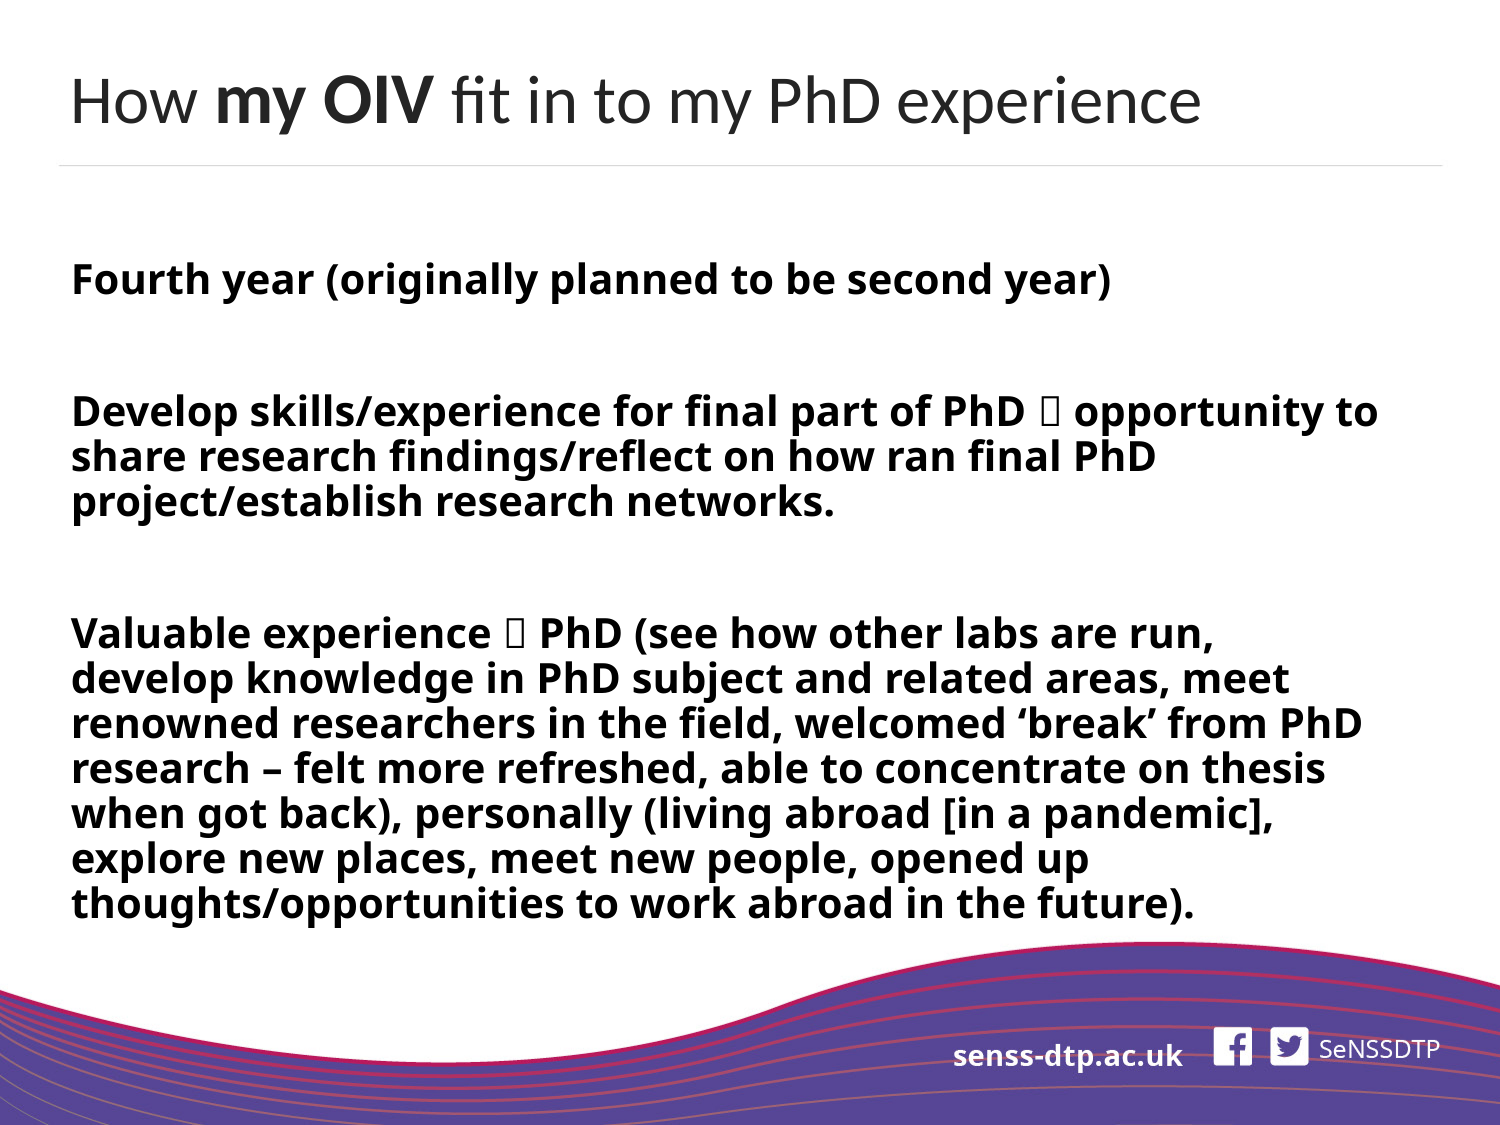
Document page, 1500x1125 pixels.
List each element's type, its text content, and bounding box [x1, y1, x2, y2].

title How my OIV fit in to my PhD experience [55, 25, 1350, 174]
picture [0, 0, 1500, 1125]
list Fourth year (originally planned to be second year) Develop skills/experience for final part of PhD  opportunity to share research findings/reflect on how ran final PhD project/establish research networks. Valuable experience  PhD (see how other labs are run, develop knowledge in PhD subject and related areas, meet renowned researchers in the field, welcomed ‘break’ from PhD research – felt more refreshed, able to concentrate on thesis when got back), personally (living abroad [in a pandemic], explore new places, meet new people, opened up thoughts/opportunities to work abroad in the future). [55, 251, 1400, 967]
